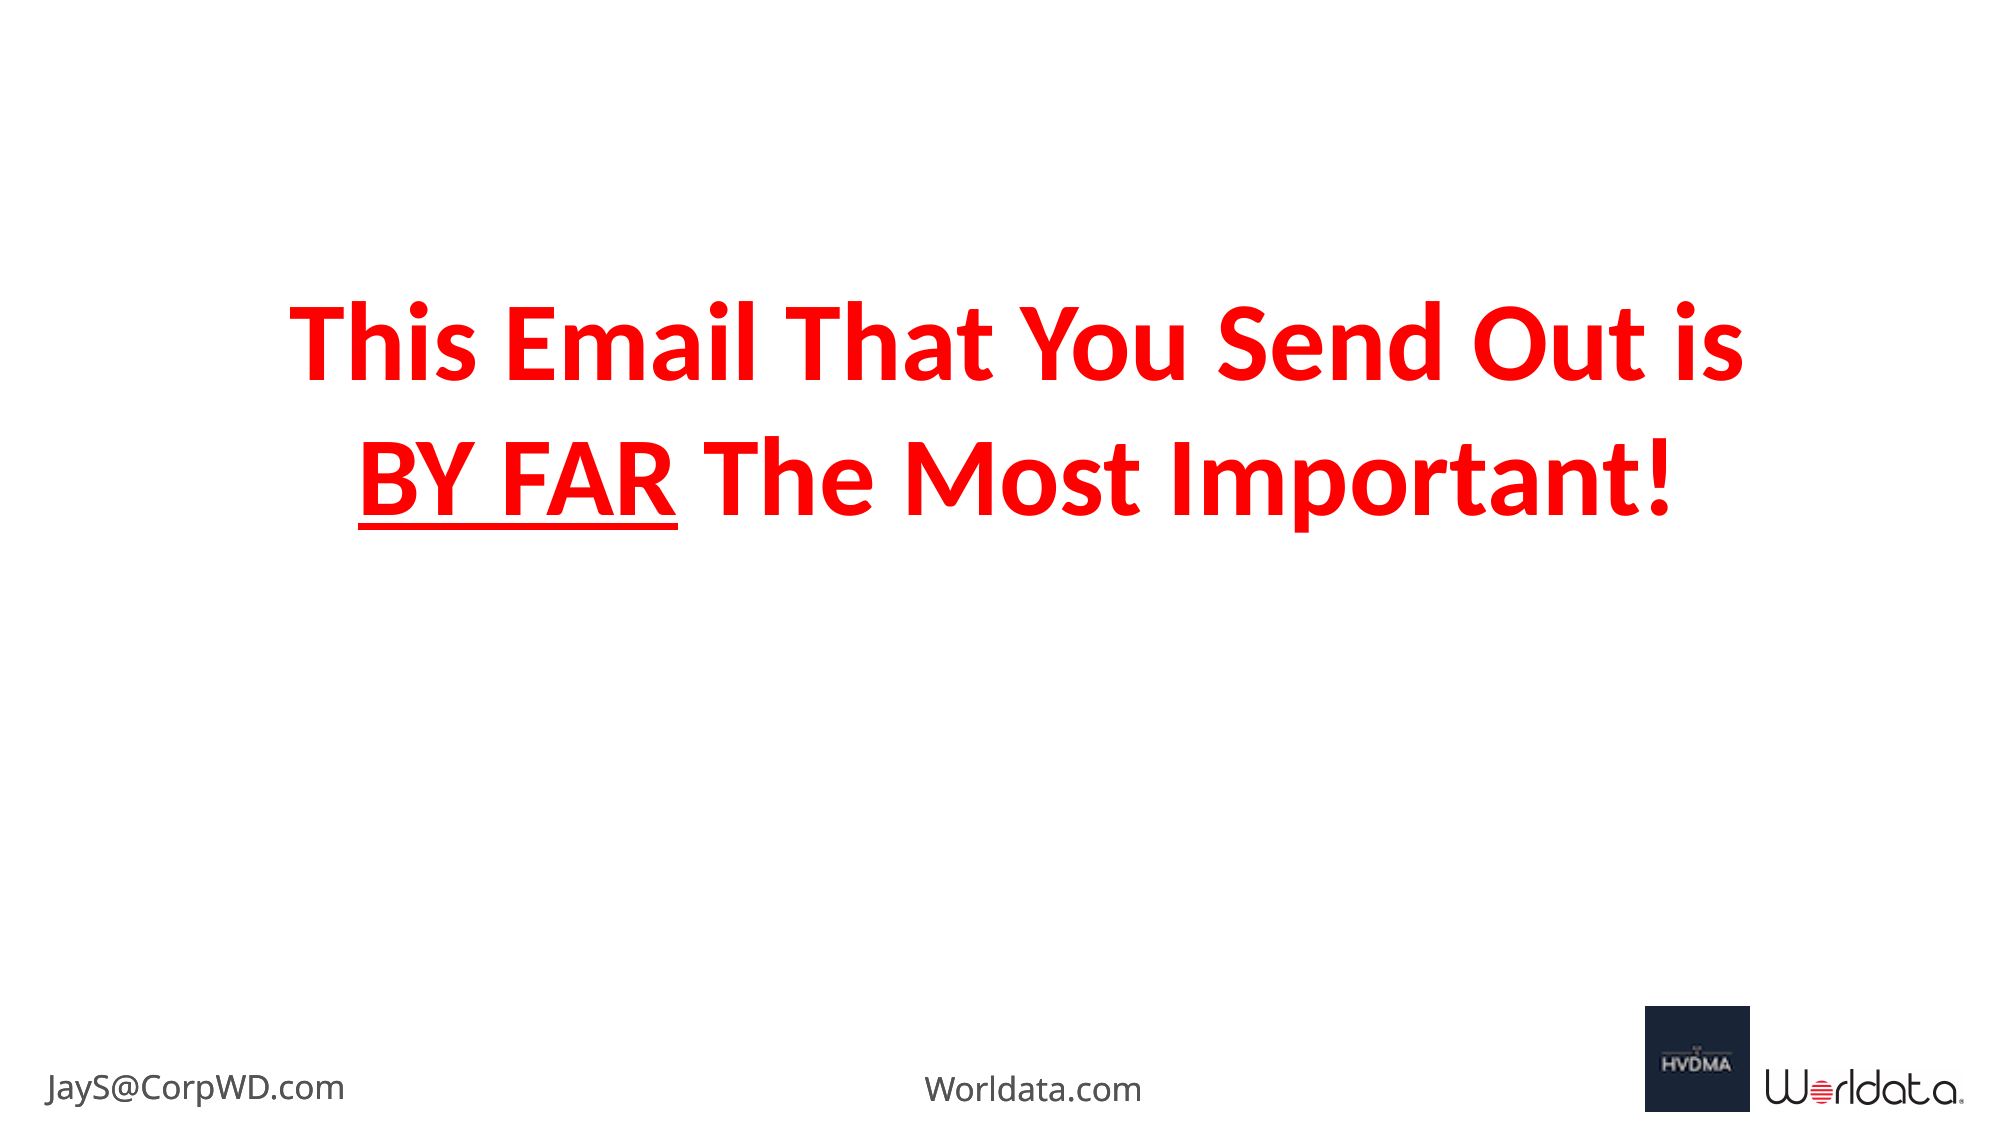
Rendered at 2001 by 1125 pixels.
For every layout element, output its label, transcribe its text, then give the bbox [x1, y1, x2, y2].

text_box This Email That You Send Out is BY FAR The Most Important! [267, 260, 1770, 546]
picture [1766, 1069, 1964, 1105]
picture [1645, 1006, 1750, 1112]
